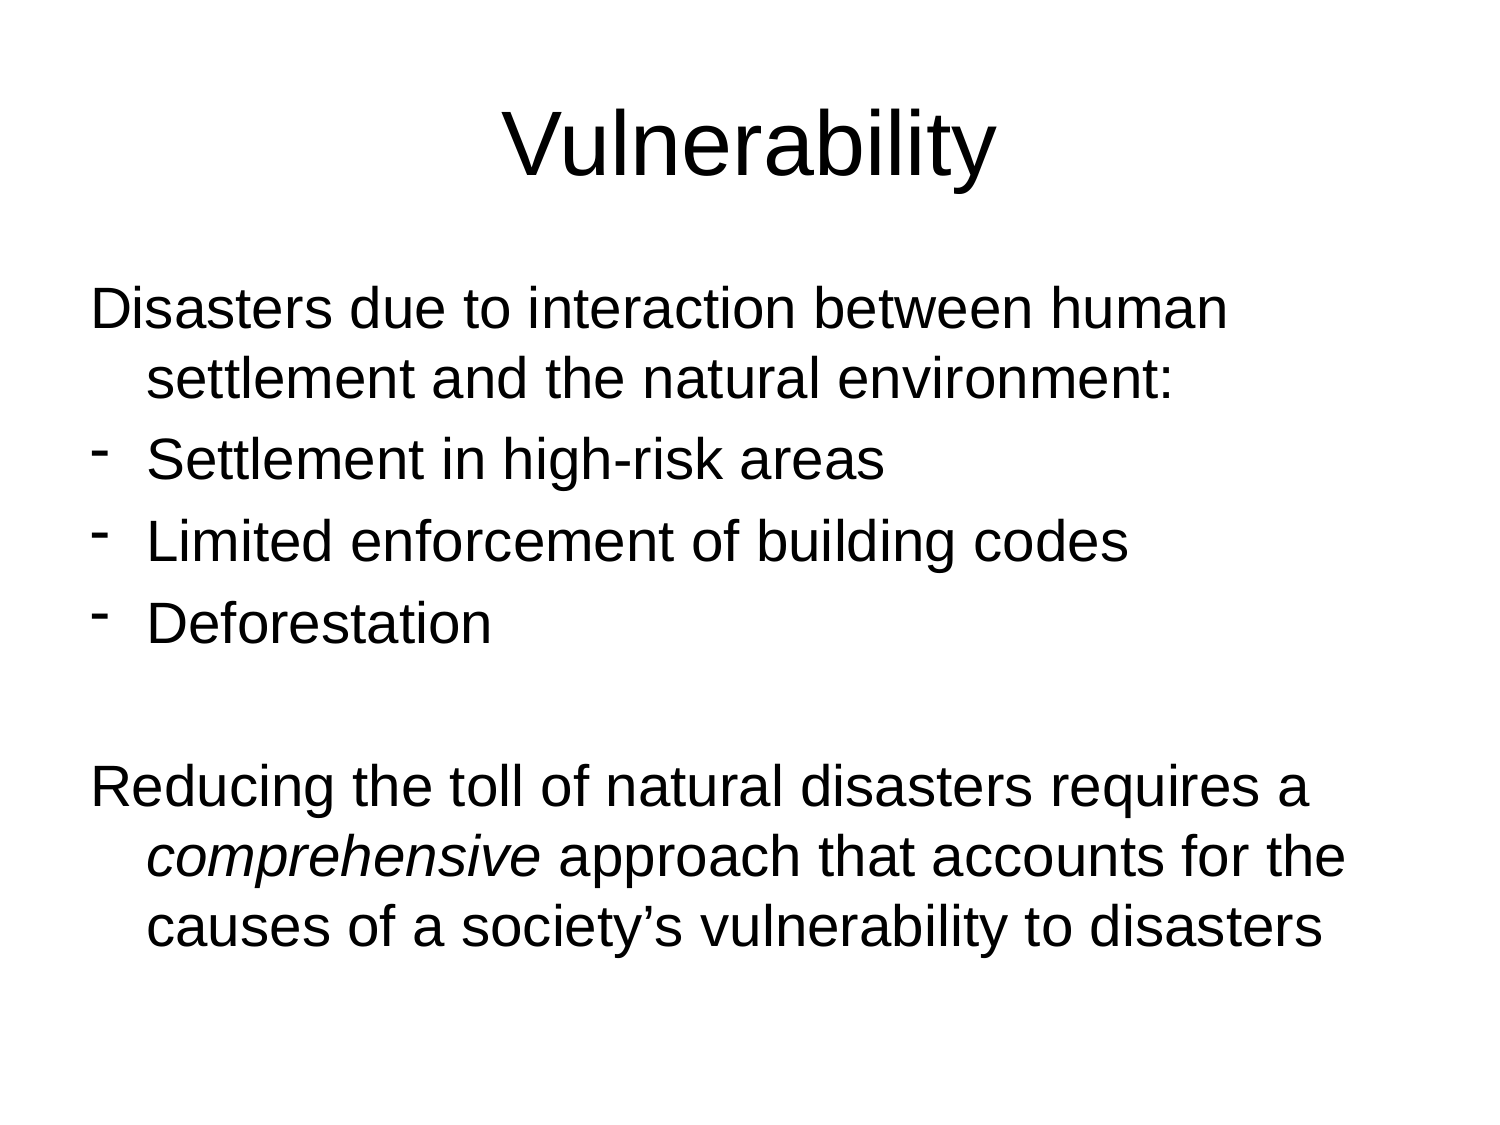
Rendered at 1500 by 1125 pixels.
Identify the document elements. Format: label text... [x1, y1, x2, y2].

title Vulnerability [74, 44, 1426, 233]
list Disasters due to interaction between human settlement and the natural environment: Settlement in high-risk areas Limited enforcement of building codes Deforestation Reducing the toll of natural disasters requires a comprehensive approach that accounts for the causes of a society’s vulnerability to disasters [74, 262, 1426, 1006]
